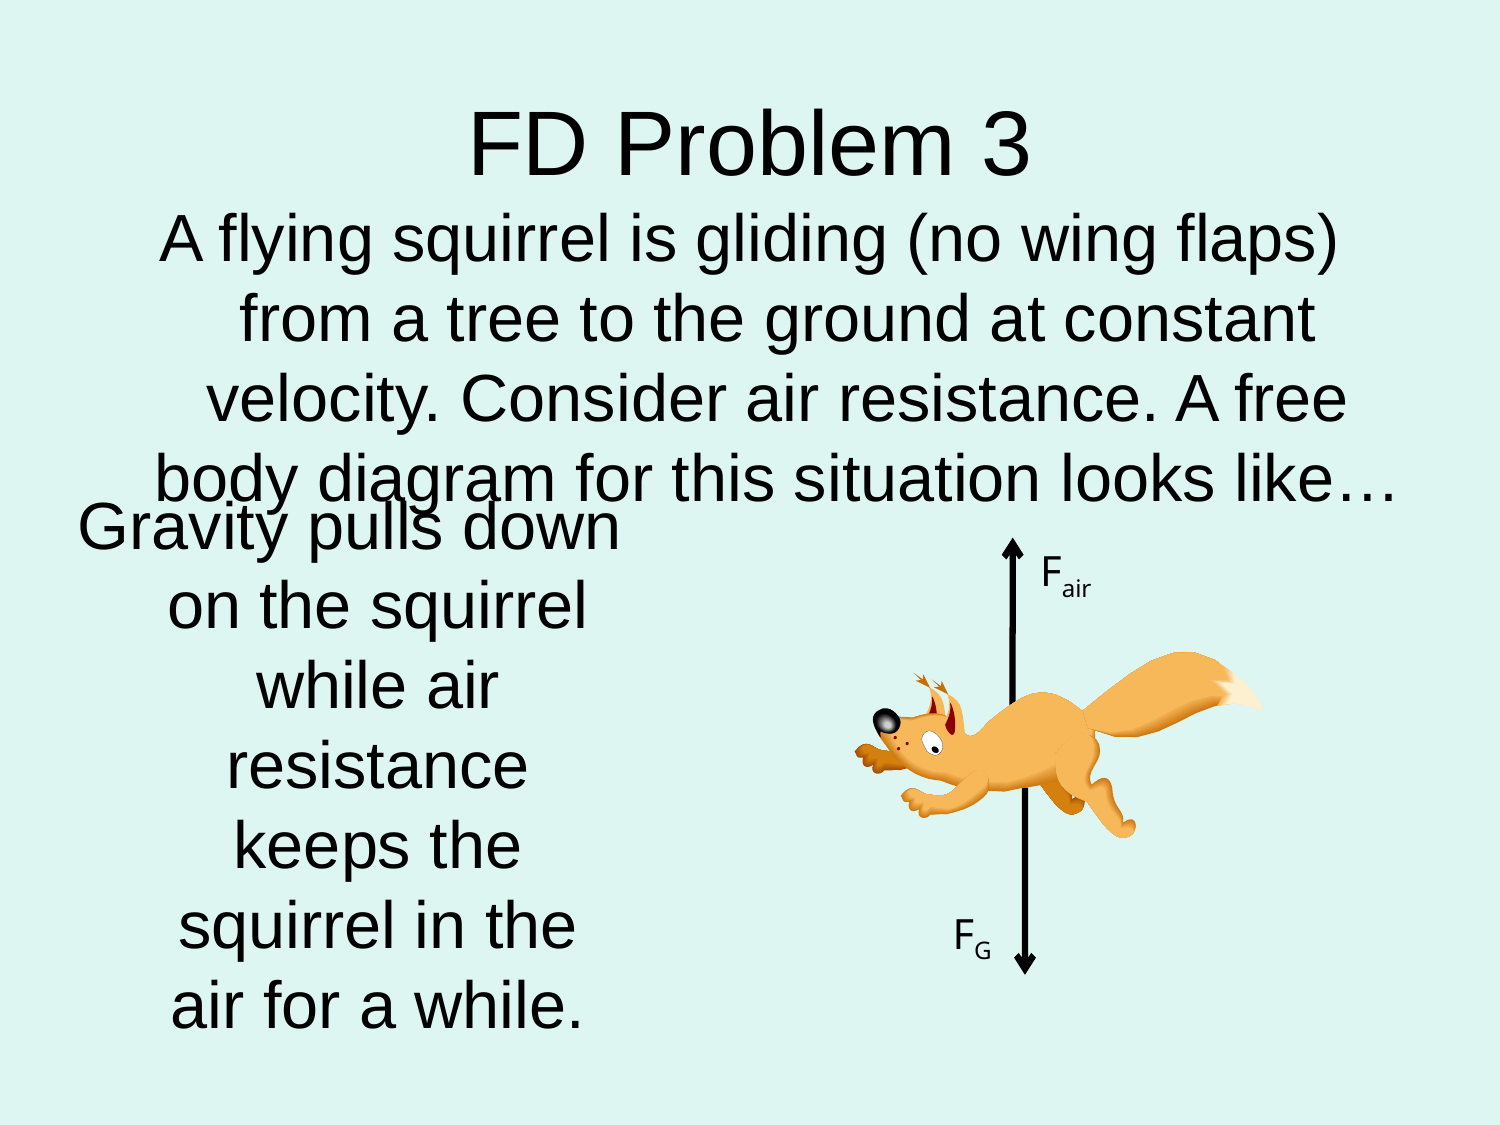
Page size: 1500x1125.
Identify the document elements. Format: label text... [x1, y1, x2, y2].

title FD Problem 3 [74, 44, 1426, 187]
text_box Gravity pulls down on the squirrel while air resistance keeps the squirrel in the air for a while. [62, 474, 638, 1063]
list A flying squirrel is gliding (no wing flaps) from a tree to the ground at constant velocity. Consider air resistance. A free body diagram for this situation looks like… [74, 187, 1426, 931]
picture [905, 549, 1228, 889]
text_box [937, 897, 1026, 976]
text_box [1012, 537, 1126, 547]
